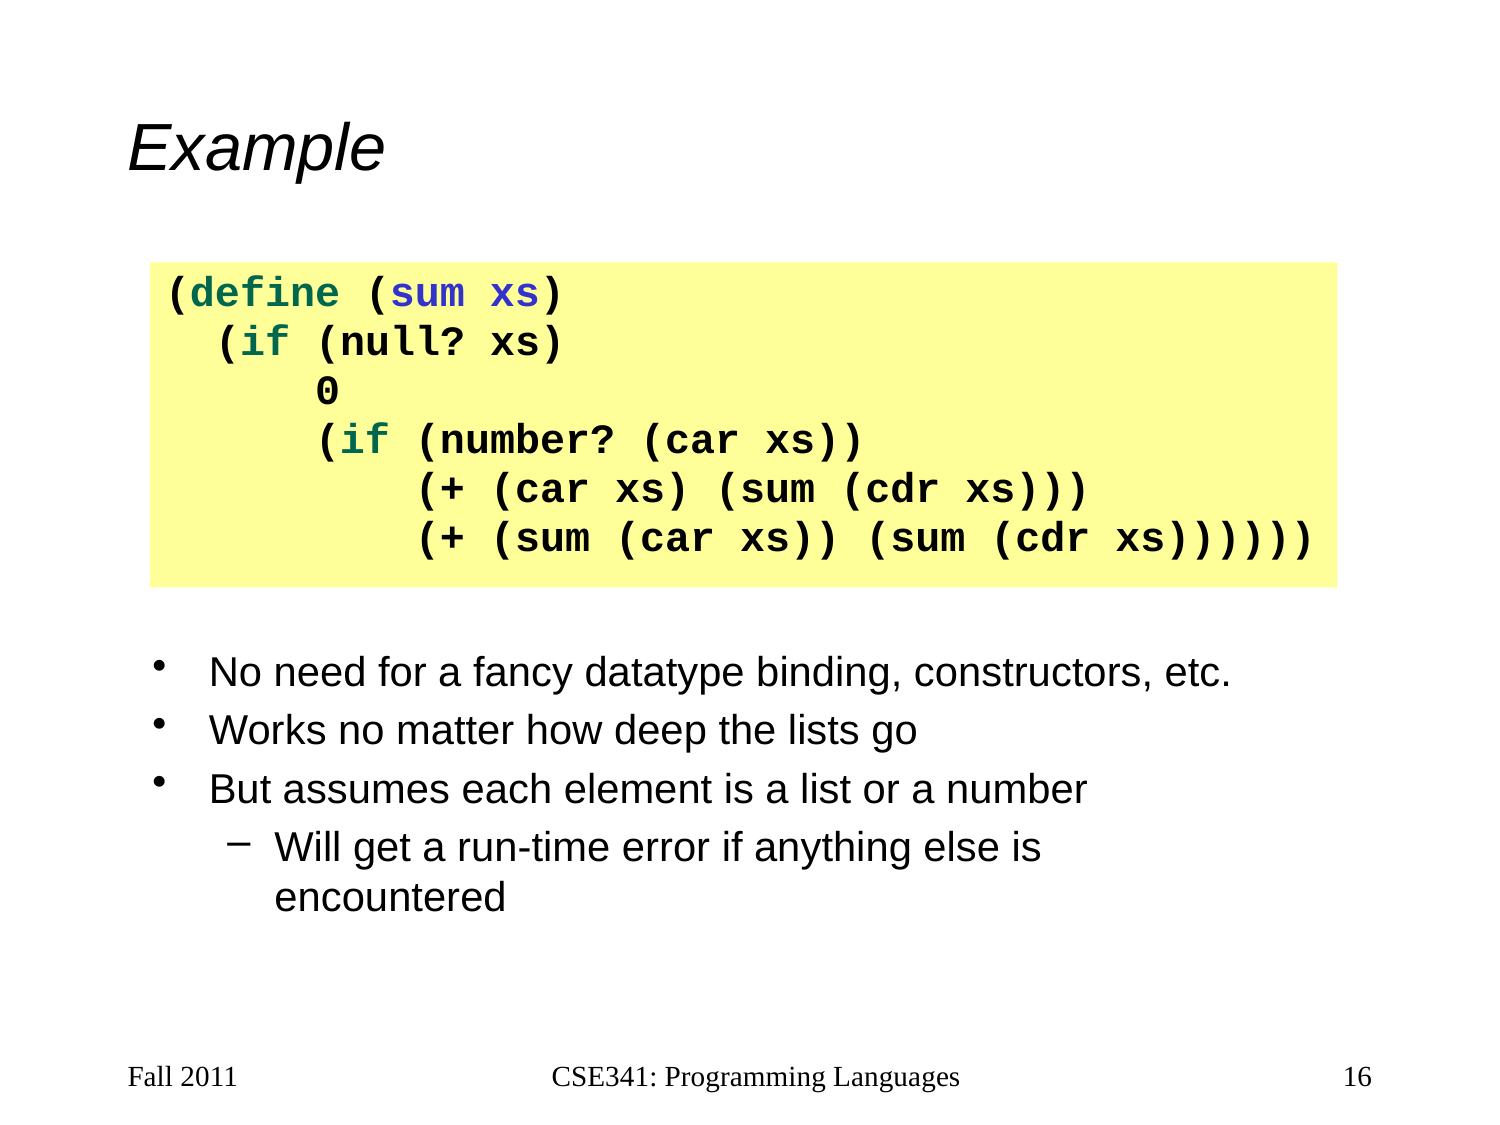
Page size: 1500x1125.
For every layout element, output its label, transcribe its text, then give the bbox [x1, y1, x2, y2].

text_box (define (sum xs) (if (null? xs) 0 (if (number? (car xs)) (+ (car xs) (sum (cdr xs))) (+ (sum (car xs)) (sum (cdr xs)))))) [149, 262, 1338, 588]
title Example [112, 49, 1388, 238]
slide_number 16 [1074, 1049, 1388, 1125]
footer CSE341: Programming Languages [474, 1049, 1038, 1125]
slide_number Fall 2011 [112, 1049, 426, 1125]
list No need for a fancy datatype binding, constructors, etc. Works no matter how deep the lists go But assumes each element is a list or a number Will get a run-time error if anything else is encountered [137, 637, 1301, 888]
